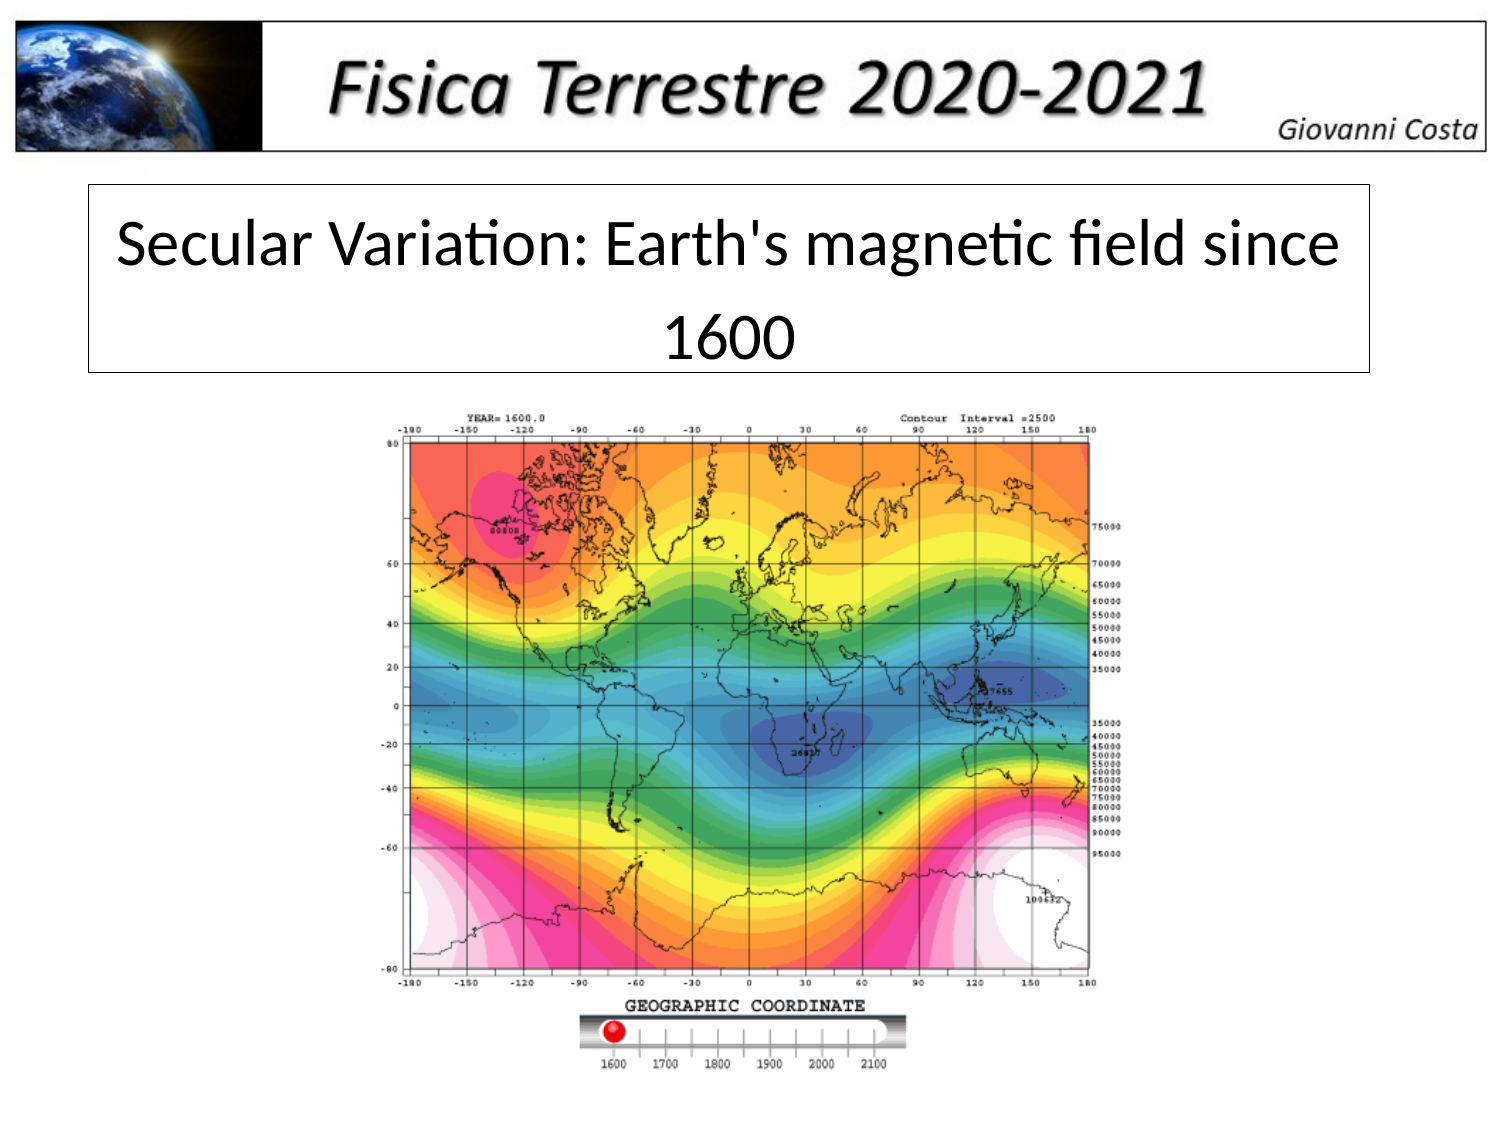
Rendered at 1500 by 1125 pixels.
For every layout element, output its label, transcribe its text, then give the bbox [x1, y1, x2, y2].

picture [0, 0, 1500, 1125]
title Secular Variation: Earth's magnetic field since 1600 [88, 184, 1370, 373]
